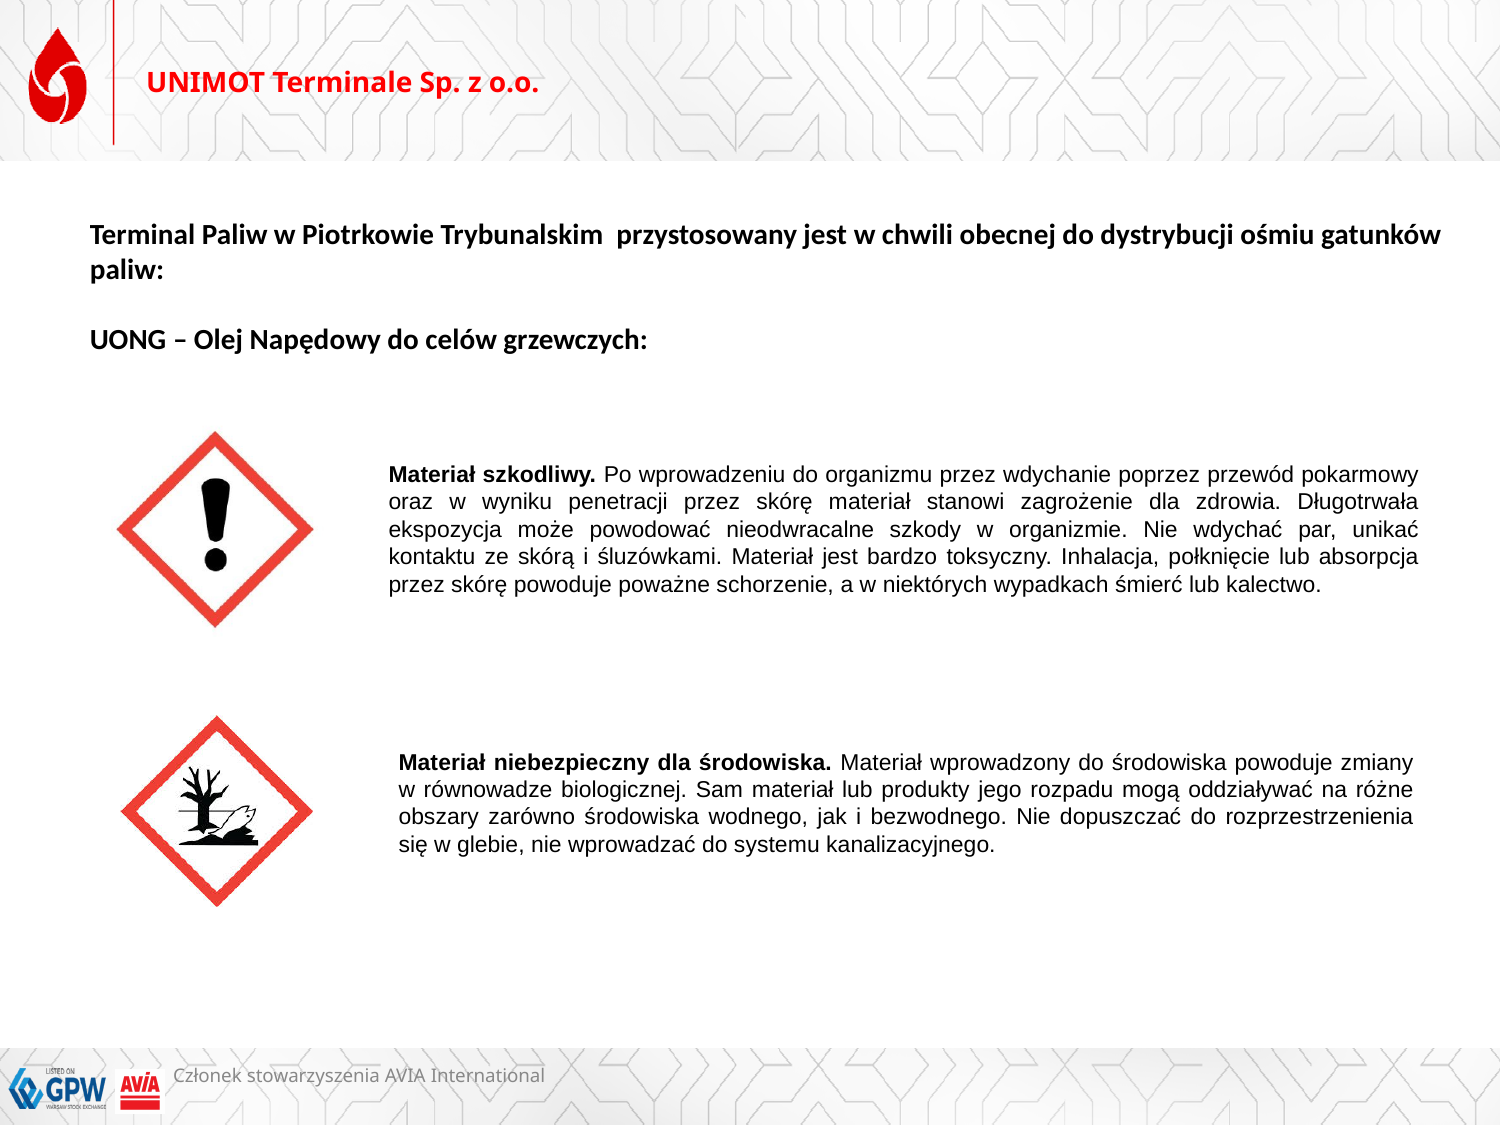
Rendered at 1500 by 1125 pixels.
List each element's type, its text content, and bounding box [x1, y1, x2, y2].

picture [0, 0, 1500, 208]
text_box Materiał niebezpieczny dla środowiska. Materiał wprowadzony do środowiska powoduje zmiany w równowadze biologicznej. Sam materiał lub produkty jego rozpadu mogą oddziaływać na różne obszary zarówno środowiska wodnego, jak i bezwodnego. Nie dopuszczać do rozprzestrzenienia się w glebie, nie wprowadzać do systemu kanalizacyjnego. [383, 739, 1429, 865]
text_box Materiał szkodliwy. Po wprowadzeniu do organizmu przez wdychanie poprzez przewód pokarmowy oraz w wyniku penetracji przez skórę materiał stanowi zagrożenie dla zdrowia. Długotrwała ekspozycja może powodować nieodwracalne szkody w organizmie. Nie wdychać par, unikać kontaktu ze skórą i śluzówkami. Materiał jest bardzo toksyczny. Inhalacja, połknięcie lub absorpcja przez skórę powoduje poważne schorzenie, a w niektórych wypadkach śmierć lub kalectwo. [373, 452, 1434, 605]
title UNIMOT Terminale Sp. z o.o. [134, 20, 1429, 146]
text_box Terminal Paliw w Piotrkowie Trybunalskim przystosowany jest w chwili obecnej do dystrybucji ośmiu gatunków paliw: UONG – Olej Napędowy do celów grzewczych: [0, 208, 1500, 393]
picture [0, 390, 1500, 1125]
